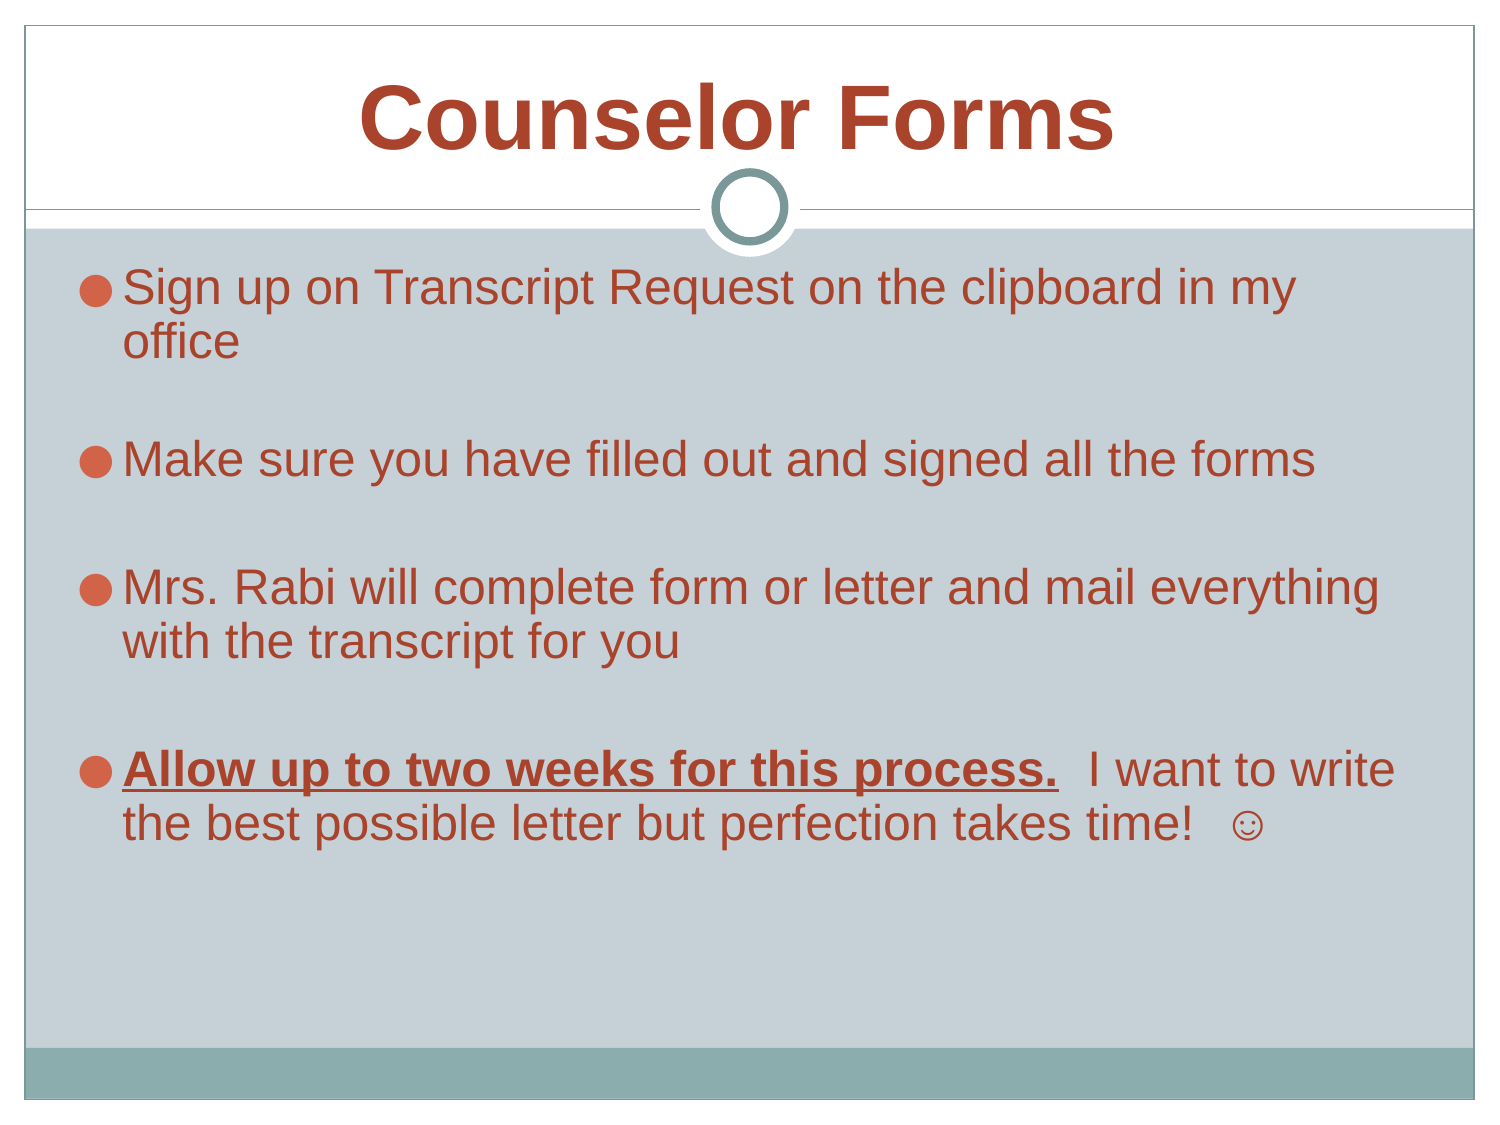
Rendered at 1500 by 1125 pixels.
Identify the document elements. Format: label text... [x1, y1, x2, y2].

title Counselor Forms [174, 37, 1328, 175]
list Sign up on Transcript Request on the clipboard in my office Make sure you have filled out and signed all the forms Mrs. Rabi will complete form or letter and mail everything with the transcript for you Allow up to two weeks for this process. I want to write the best possible letter but perfection takes time! ☺ [62, 254, 1438, 1025]
